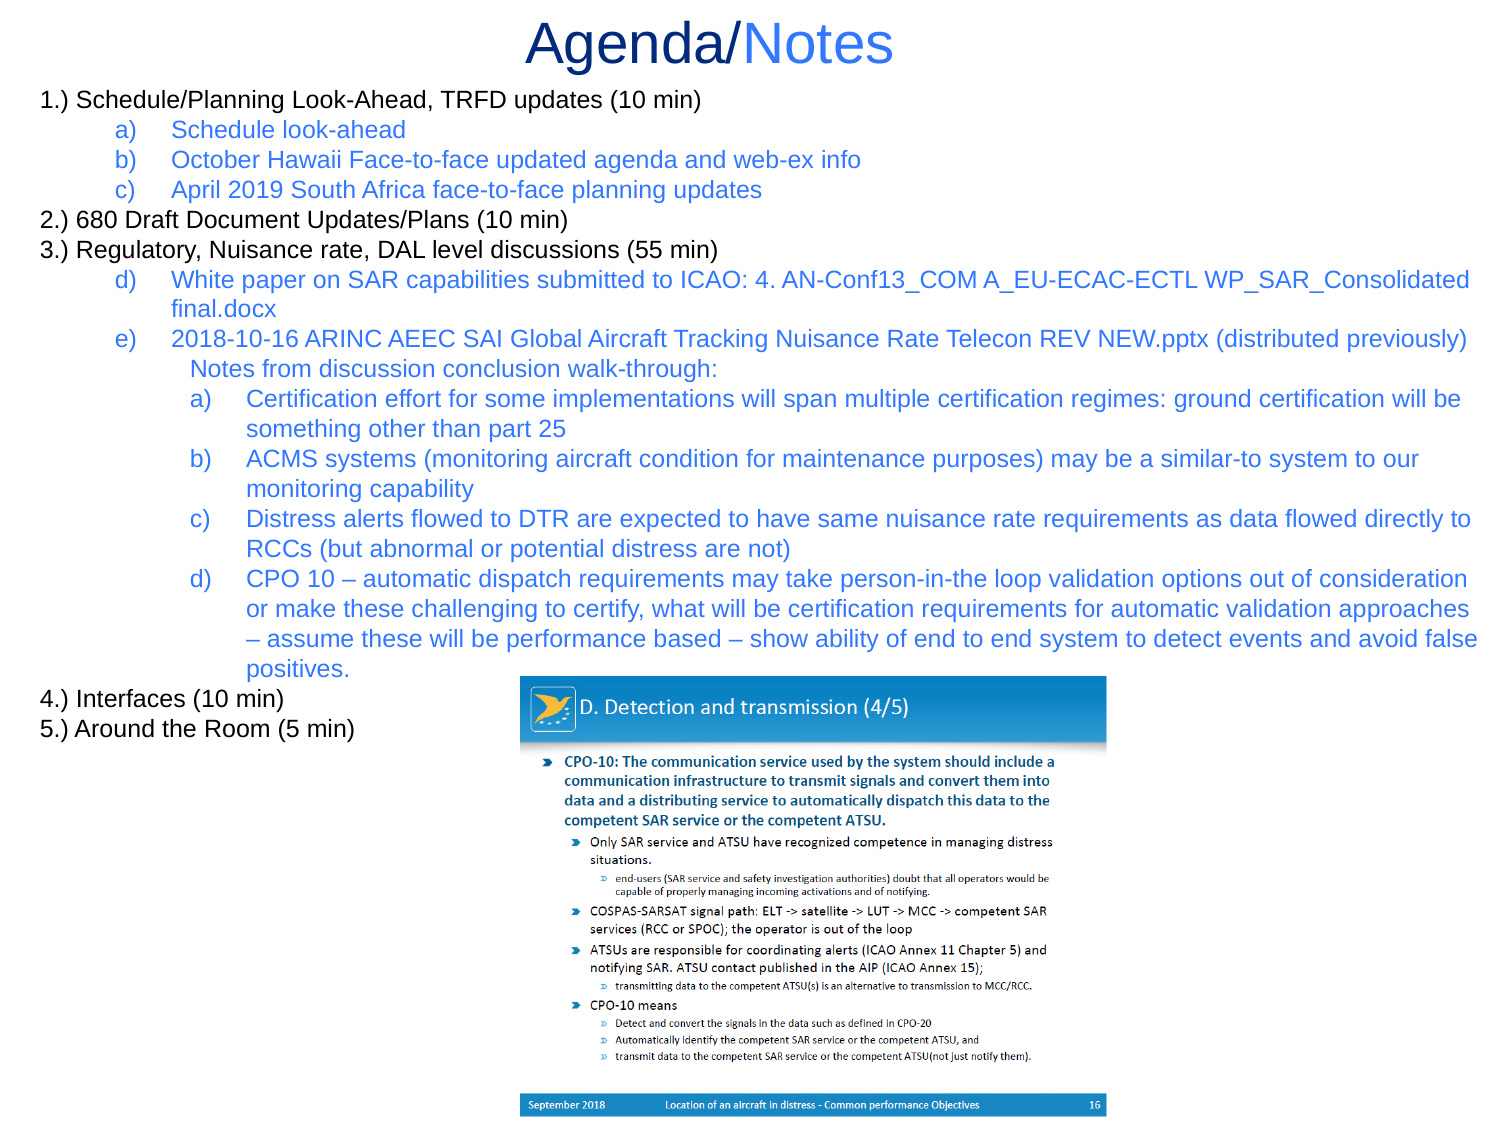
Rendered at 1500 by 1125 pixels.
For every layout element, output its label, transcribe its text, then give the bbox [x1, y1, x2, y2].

title Agenda/Notes [62, 12, 1358, 76]
picture [512, 671, 1120, 1125]
text_box 1.) Schedule/Planning Look-Ahead, TRFD updates (10 min) Schedule look-ahead October Hawaii Face-to-face updated agenda and web-ex info April 2019 South Africa face-to-face planning updates 2.) 680 Draft Document Updates/Plans (10 min) 3.) Regulatory, Nuisance rate, DAL level discussions (55 min) White paper on SAR capabilities submitted to ICAO: 4. AN-Conf13_COM A_EU-ECAC-ECTL WP_SAR_Consolidated final.docx 2018-10-16 ARINC AEEC SAI Global Aircraft Tracking Nuisance Rate Telecon REV NEW.pptx (distributed previously) Notes from discussion conclusion walk-through: Certification effort for some implementations will span multiple certification regimes: ground certification will be something other than part 25 ACMS systems (monitoring aircraft condition for maintenance purposes) may be a similar-to system to our monitoring capability Distress alerts flowed to DTR are expected to have same nuisance rate requirements as data flowed directly to RCCs (but abnormal or potential distress are not) CPO 10 – automatic dispatch requirements may take person-in-the loop validation options out of consideration or make these challenging to certify, what will be certification requirements for automatic validation approaches – assume these will be performance based – show ability of end to end system to detect events and avoid false positives. 4.) Interfaces (10 min) 5.) Around the Room (5 min) [24, 76, 1500, 750]
